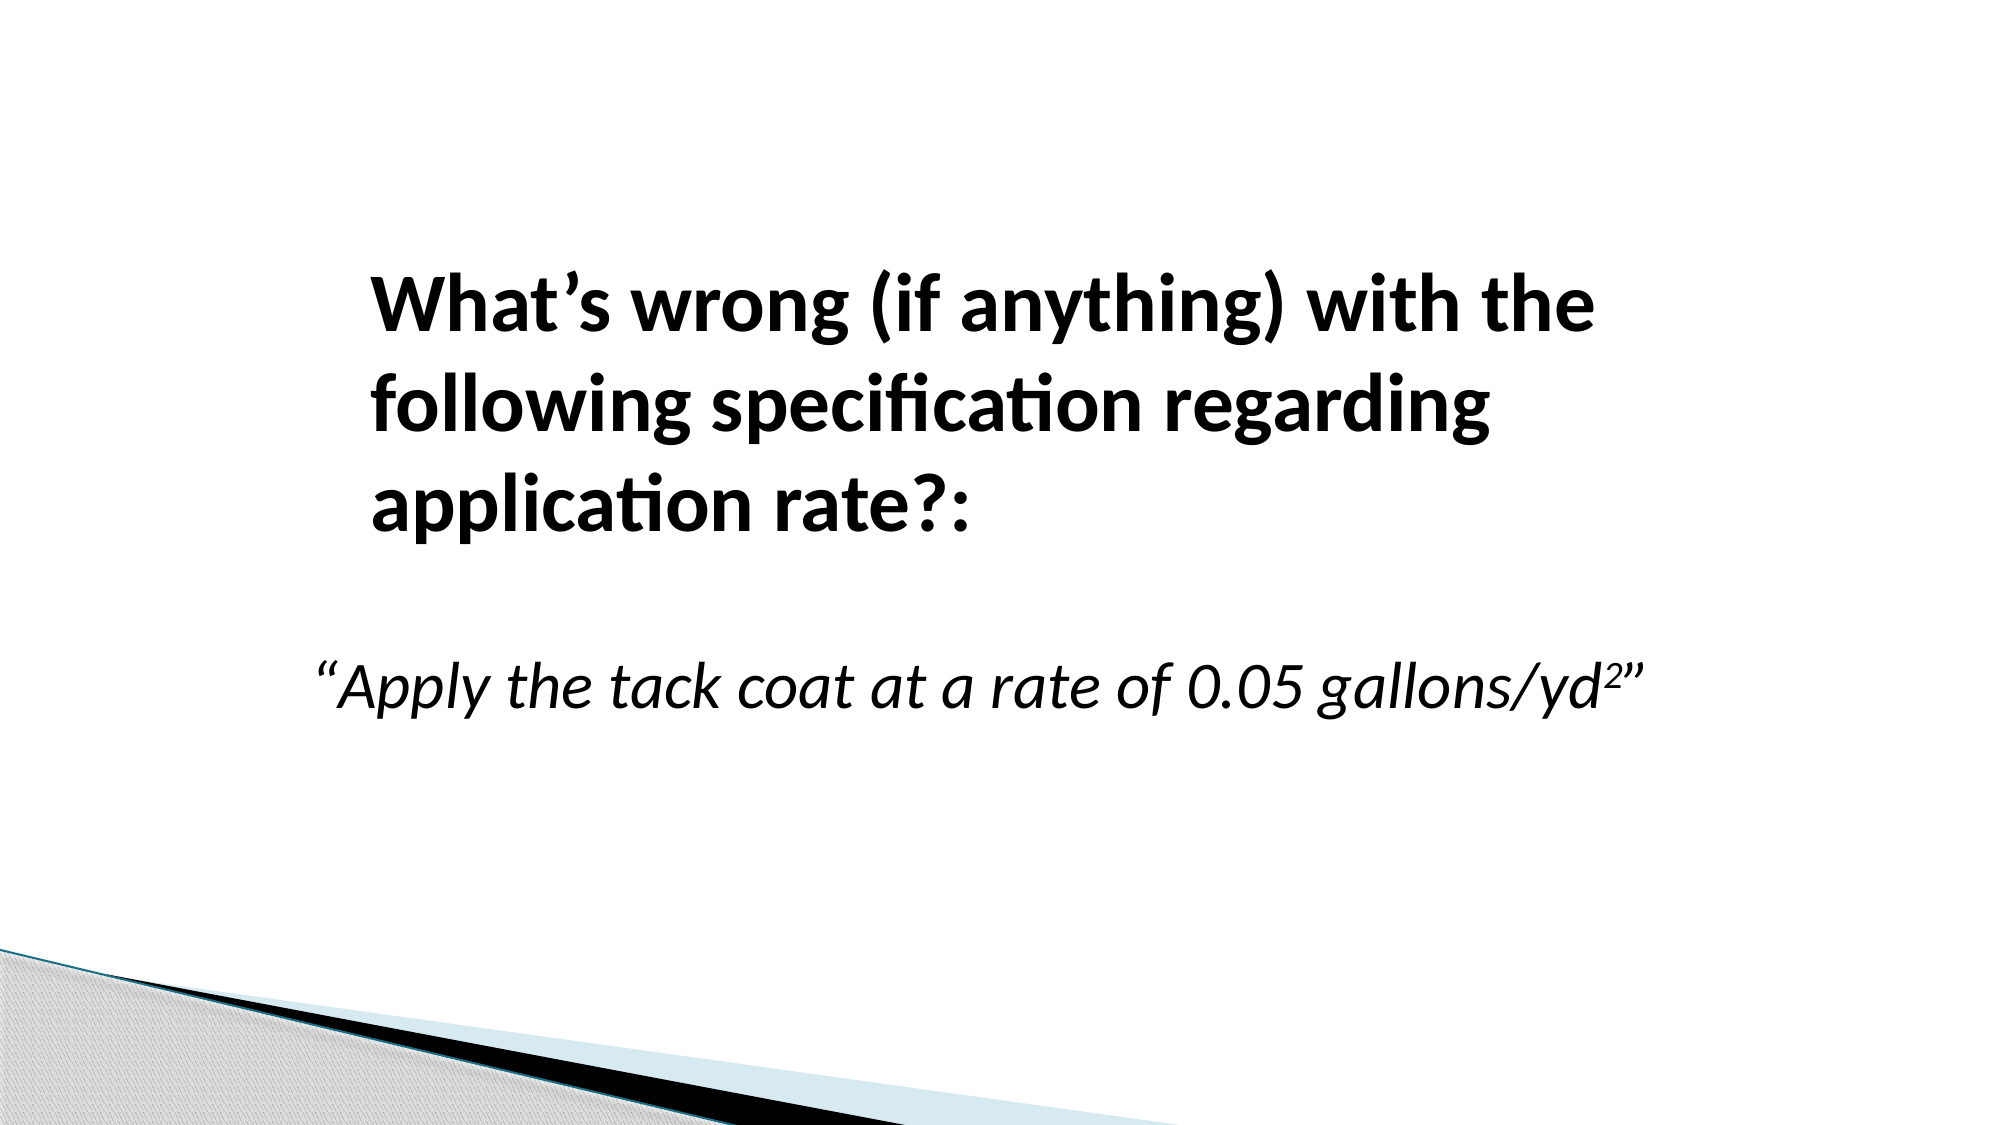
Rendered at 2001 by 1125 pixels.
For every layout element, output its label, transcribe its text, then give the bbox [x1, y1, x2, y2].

text_box “Apply the tack coat at a rate of 0.05 gallons/yd2” [295, 634, 1713, 729]
text_box What’s wrong (if anything) with the following specification regarding application rate?: [355, 240, 1653, 556]
